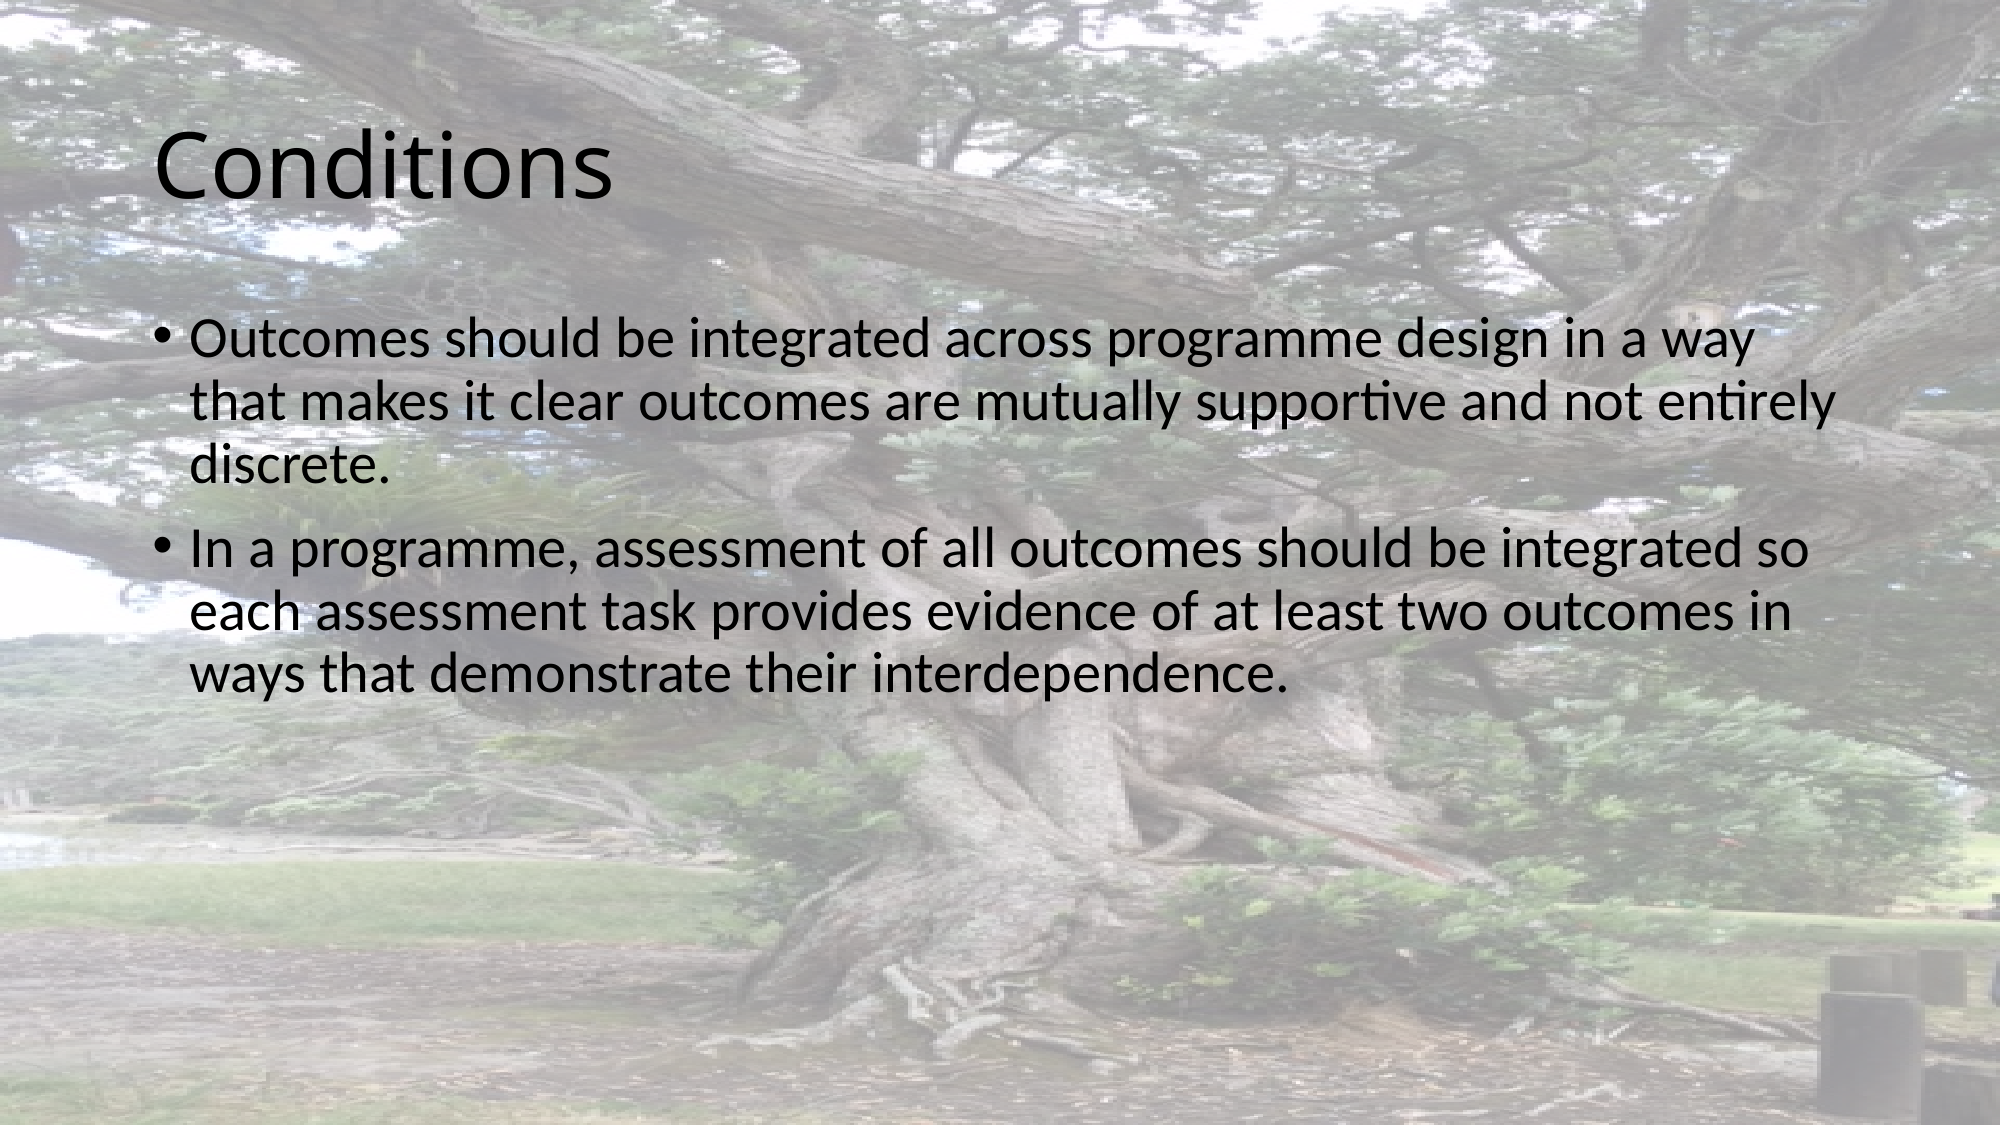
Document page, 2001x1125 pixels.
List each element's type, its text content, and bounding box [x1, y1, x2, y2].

title Conditions [137, 59, 1863, 278]
list Outcomes should be integrated across programme design in a way that makes it clear outcomes are mutually supportive and not entirely discrete. In a programme, assessment of all outcomes should be integrated so each assessment task provides evidence of at least two outcomes in ways that demonstrate their interdependence. [137, 299, 1863, 1014]
